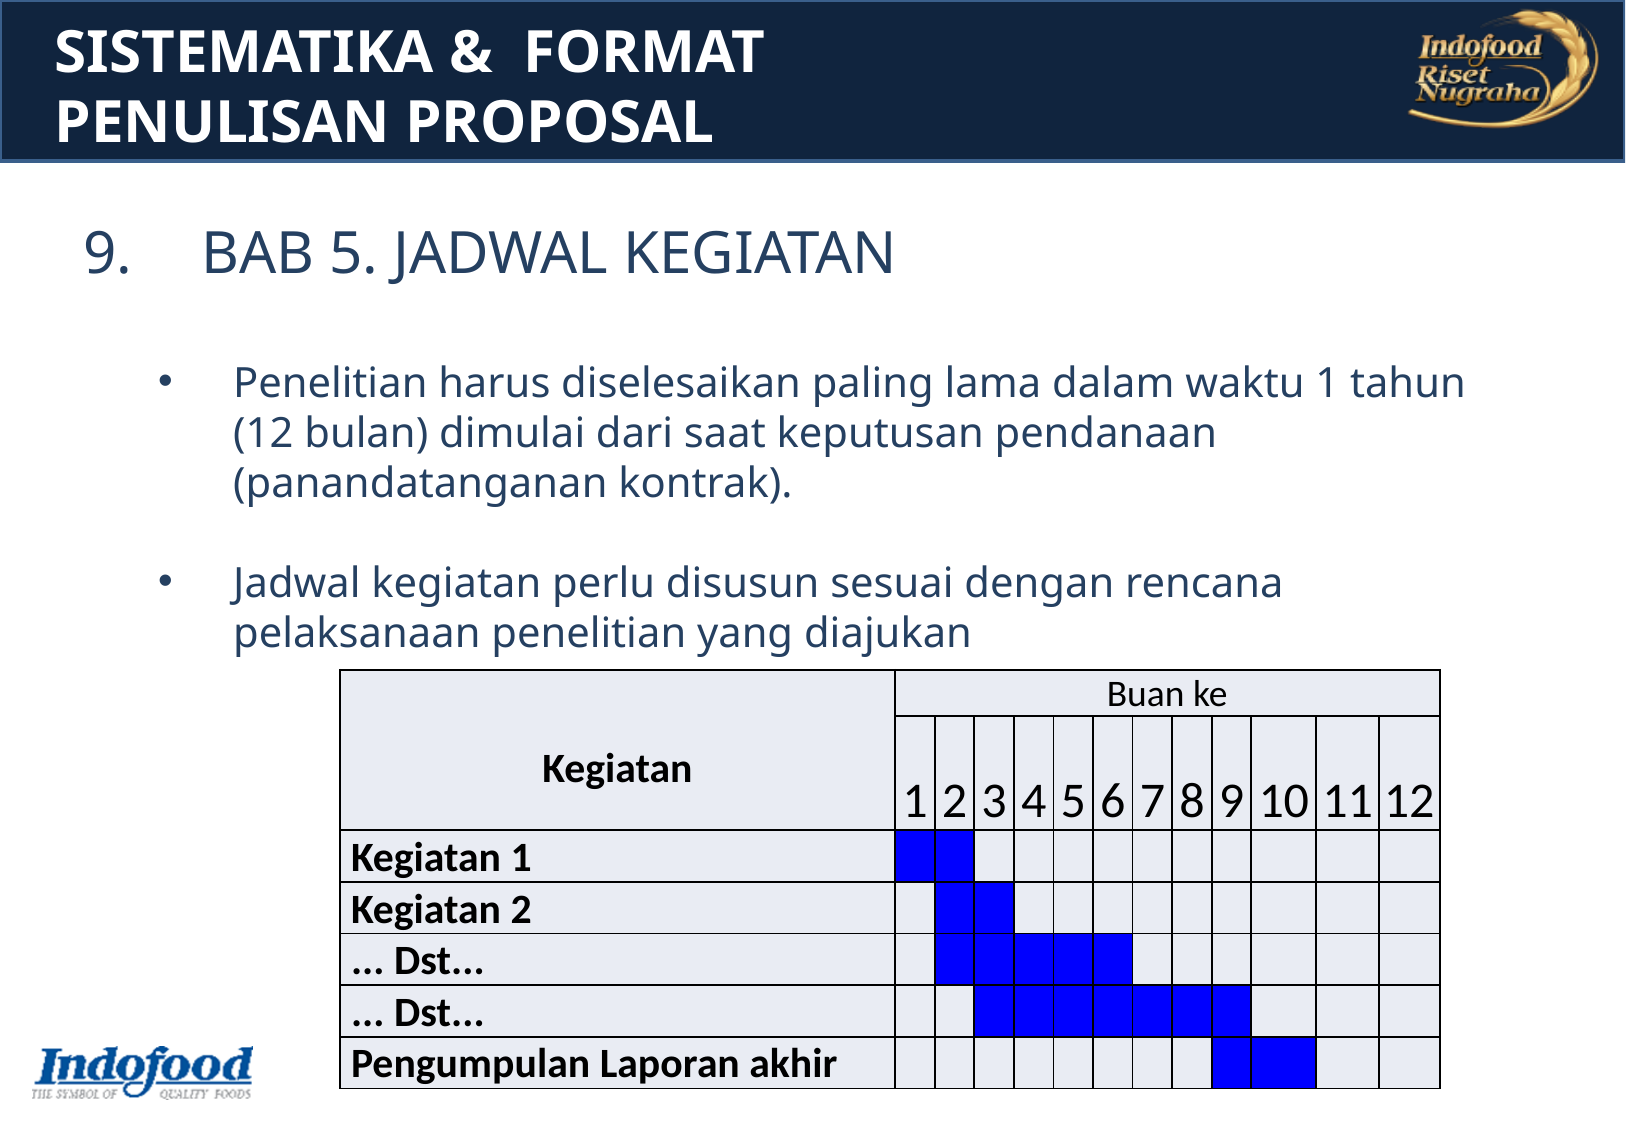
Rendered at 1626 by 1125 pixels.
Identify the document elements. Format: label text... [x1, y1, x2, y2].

table_cell [975, 883, 1013, 933]
picture [32, 1046, 253, 1100]
table_cell [1252, 1038, 1315, 1088]
table_cell [1252, 883, 1315, 933]
table_cell [1252, 934, 1315, 984]
table_cell 3 [975, 717, 1013, 829]
table_cell [1094, 883, 1132, 933]
table_cell [1094, 934, 1132, 984]
table_cell [896, 883, 934, 933]
table_cell [975, 1038, 1013, 1088]
table_cell [1054, 831, 1092, 881]
table_cell ... Dst... [341, 934, 894, 984]
table_cell Kegiatan 1 [341, 831, 894, 881]
table_cell [1213, 986, 1250, 1036]
table_cell [1213, 934, 1250, 984]
text_box SISTEMATIKA & FORMAT PENULISAN PROPOSAL [40, 7, 781, 162]
table_cell [1173, 1038, 1211, 1088]
table_cell [1380, 986, 1439, 1036]
table_cell [936, 934, 973, 984]
table_cell [1133, 1038, 1171, 1088]
table_cell [1094, 986, 1132, 1036]
table_cell [936, 986, 973, 1036]
table_cell [1015, 934, 1053, 984]
table_cell 6 [1094, 717, 1132, 829]
table_cell [936, 883, 973, 933]
table_cell [975, 986, 1013, 1036]
table_cell [1213, 831, 1250, 881]
table_header Kegiatan [341, 671, 894, 829]
table_cell [1173, 883, 1211, 933]
table_cell [1380, 934, 1439, 984]
table_cell 1 [896, 717, 934, 829]
table_cell [1015, 1038, 1053, 1088]
table_cell Kegiatan 2 [341, 883, 894, 933]
table_cell [896, 1038, 934, 1088]
table_cell 5 [1054, 717, 1092, 829]
table_cell [1252, 831, 1315, 881]
table_cell [1094, 831, 1132, 881]
table_cell [896, 986, 934, 1036]
table_cell [1317, 831, 1378, 881]
table_cell [1173, 831, 1211, 881]
table_cell 10 [1252, 717, 1315, 829]
table_cell [1094, 1038, 1132, 1088]
table_header Buan ke [896, 671, 1439, 715]
table_cell [1380, 1038, 1439, 1088]
table_cell [1054, 883, 1092, 933]
table_cell [1054, 1038, 1092, 1088]
table_cell [1213, 883, 1250, 933]
table_cell [1015, 986, 1053, 1036]
table_cell 2 [936, 717, 973, 829]
table_cell 11 [1317, 717, 1378, 829]
table_cell ... Dst... [341, 986, 894, 1036]
table_cell [1054, 934, 1092, 984]
table_cell 12 [1380, 717, 1439, 829]
table_cell [1015, 831, 1053, 881]
table_cell [1317, 934, 1378, 984]
table_cell [896, 934, 934, 984]
text_box BAB 5. JADWAL KEGIATAN Penelitian harus diselesaikan paling lama dalam waktu 1 tahun (12 bulan) dimulai dari saat keputusan pendanaan (panandatanganan kontrak). Jadwal kegiatan perlu disusun sesuai dengan rencana pelaksanaan penelitian yang diajukan [68, 208, 1534, 663]
table_cell [1173, 934, 1211, 984]
table_cell [975, 934, 1013, 984]
table_cell [1317, 883, 1378, 933]
table_cell [1133, 831, 1171, 881]
table_cell [1133, 986, 1171, 1036]
table_cell 9 [1213, 717, 1250, 829]
table_cell [1133, 934, 1171, 984]
table_cell [1054, 986, 1092, 1036]
table_cell [1173, 986, 1211, 1036]
table_cell 4 [1015, 717, 1053, 829]
table_cell [936, 831, 973, 881]
table_cell [1380, 831, 1439, 881]
table_cell [936, 1038, 973, 1088]
table_cell 7 [1133, 717, 1171, 829]
table_cell Pengumpulan Laporan akhir [341, 1038, 894, 1088]
table_cell [1317, 986, 1378, 1036]
table_cell [1015, 883, 1053, 933]
table_cell [1133, 883, 1171, 933]
table_cell [1252, 986, 1315, 1036]
table_cell [896, 831, 934, 881]
table_cell [1213, 1038, 1250, 1088]
table_cell [1380, 883, 1439, 933]
table_cell [1317, 1038, 1378, 1088]
picture [1406, 7, 1601, 131]
table_cell 8 [1173, 717, 1211, 829]
table_cell [975, 831, 1013, 881]
